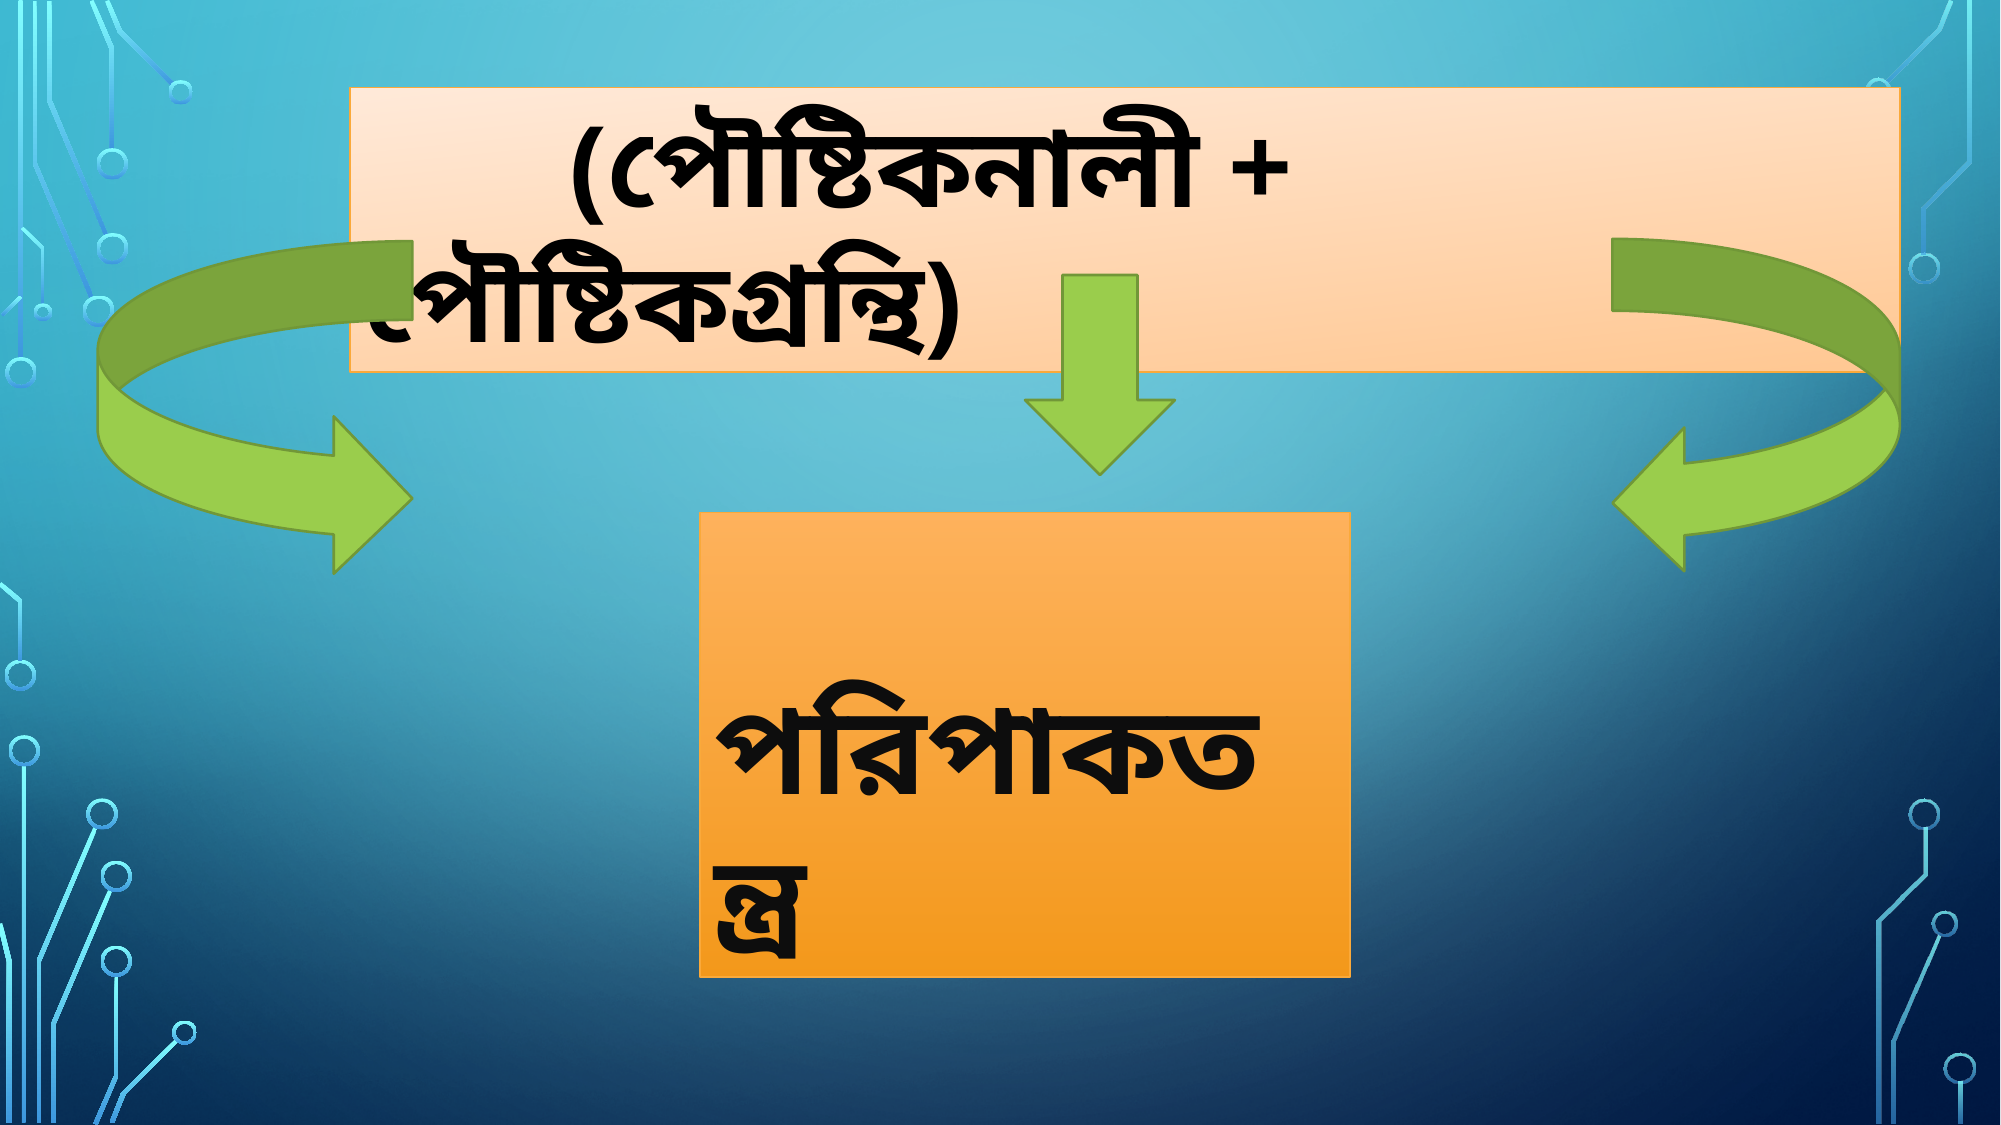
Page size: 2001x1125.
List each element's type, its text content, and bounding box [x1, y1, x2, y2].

text_box [96, 239, 414, 575]
text_box (পৌষ্টিকনালী + পৌষ্টিকগ্রন্থি) [349, 87, 1901, 373]
text_box [1023, 273, 1177, 476]
text_box [1611, 237, 1902, 573]
text_box পরিপাকতন্ত্র [699, 512, 1351, 978]
